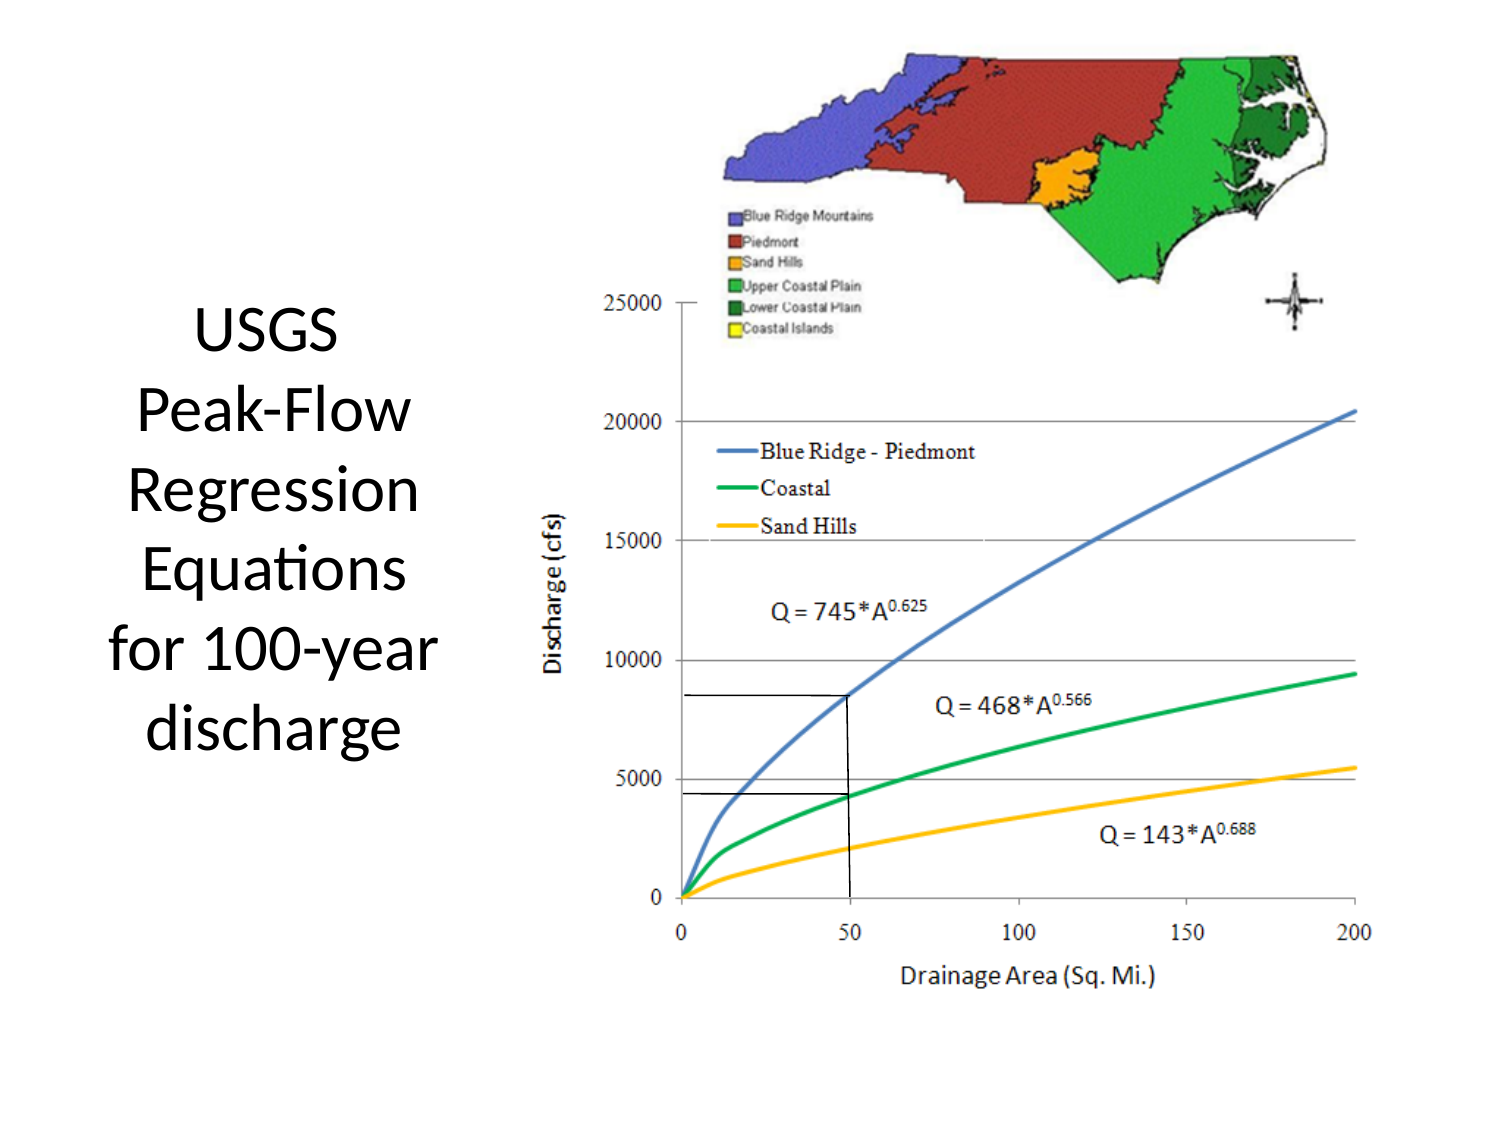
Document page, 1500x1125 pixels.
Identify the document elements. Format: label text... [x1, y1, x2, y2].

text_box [848, 795, 949, 799]
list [519, 35, 1444, 999]
title USGS Peak-Flow Regression Equations for 100-year discharge [84, 268, 464, 780]
